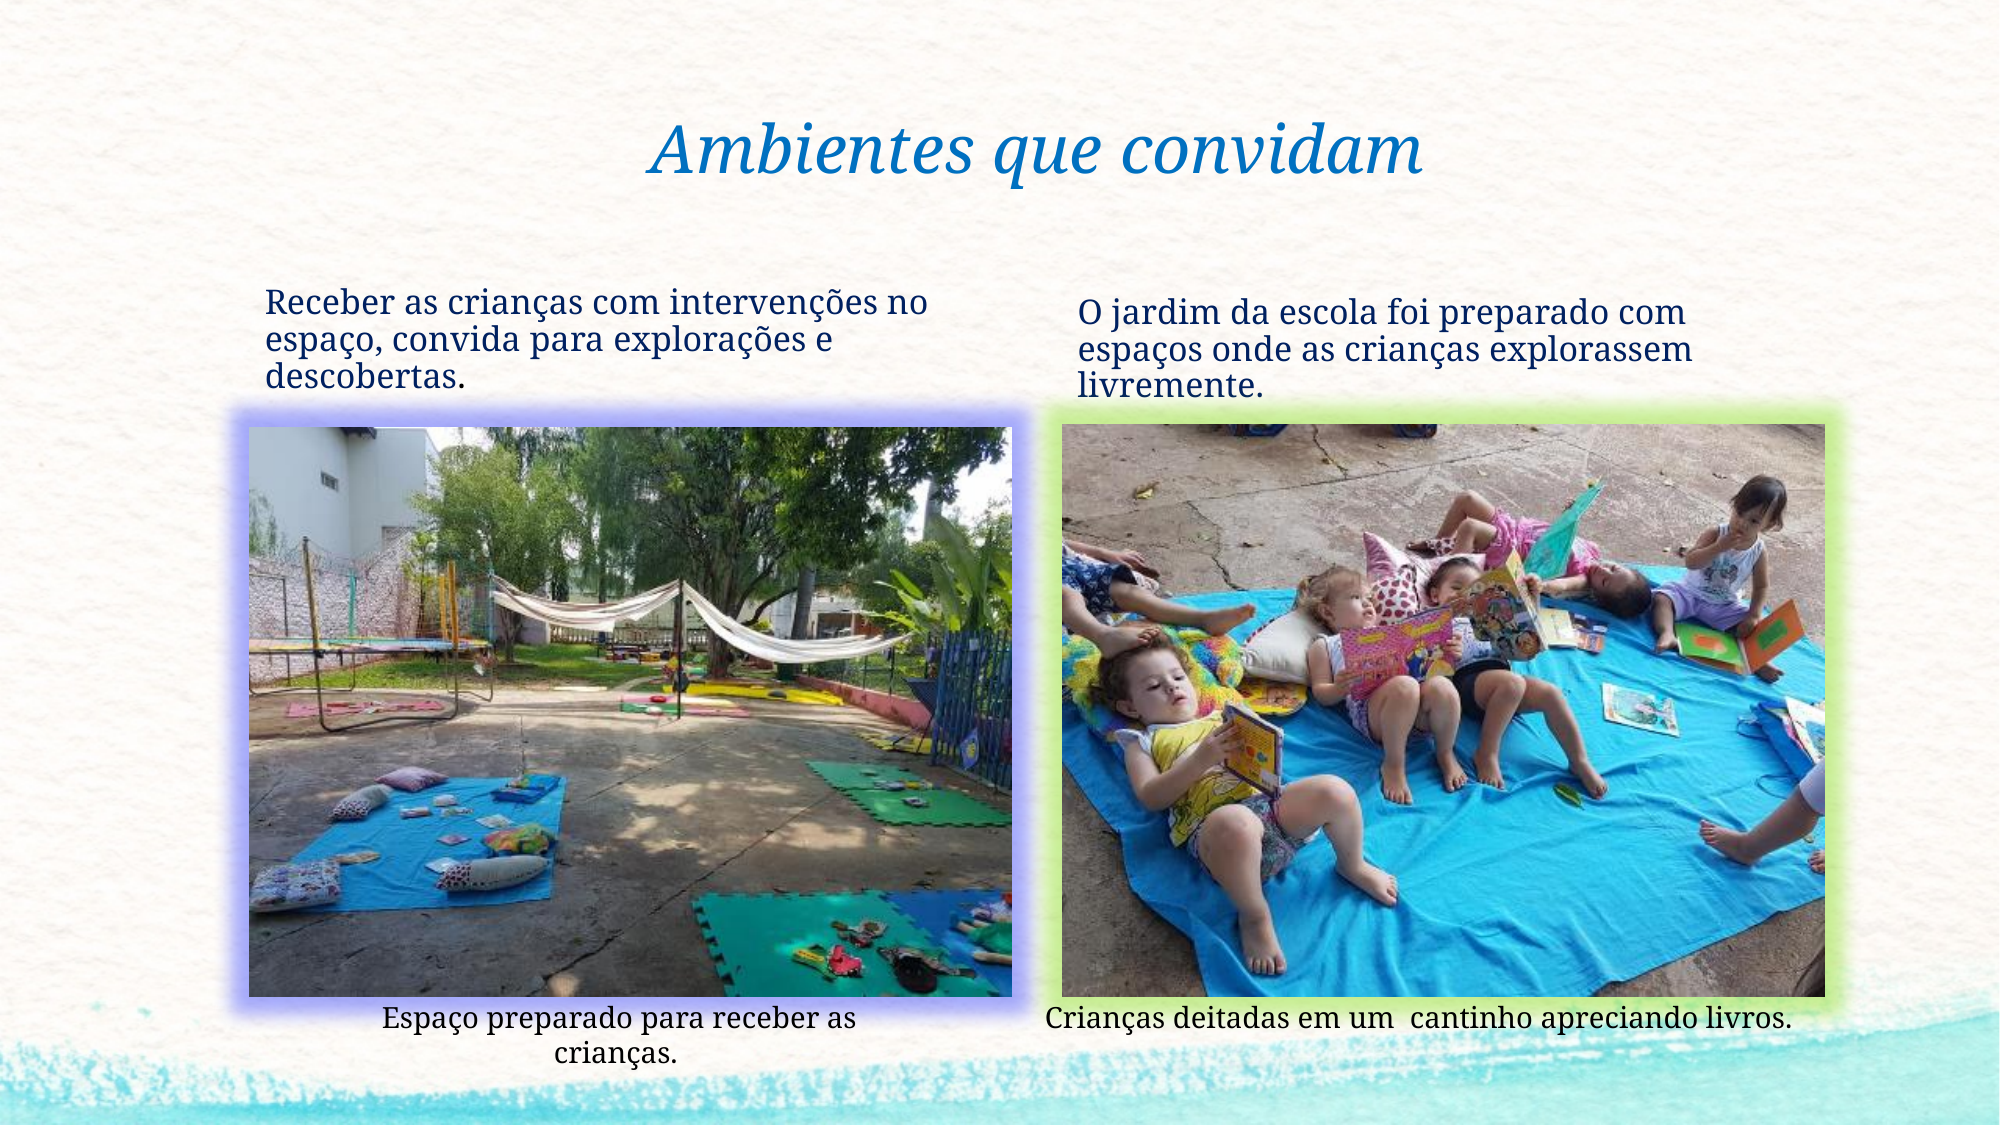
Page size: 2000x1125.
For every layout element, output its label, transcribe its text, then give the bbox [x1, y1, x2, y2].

list O jardim da escola foi preparado com espaços onde as crianças explorassem livremente. [1062, 287, 1825, 395]
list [1062, 424, 1825, 998]
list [249, 427, 1012, 998]
picture [0, 0, 2000, 1125]
text_box Crianças deitadas em um cantinho apreciando livros. [869, 991, 1969, 1042]
title Ambientes que convidam [249, 87, 1825, 275]
list Receber as crianças com intervenções no espaço, convida para explorações e descobertas. [249, 277, 1012, 395]
text_box Espaço preparado para receber as crianças. [314, 998, 918, 1077]
